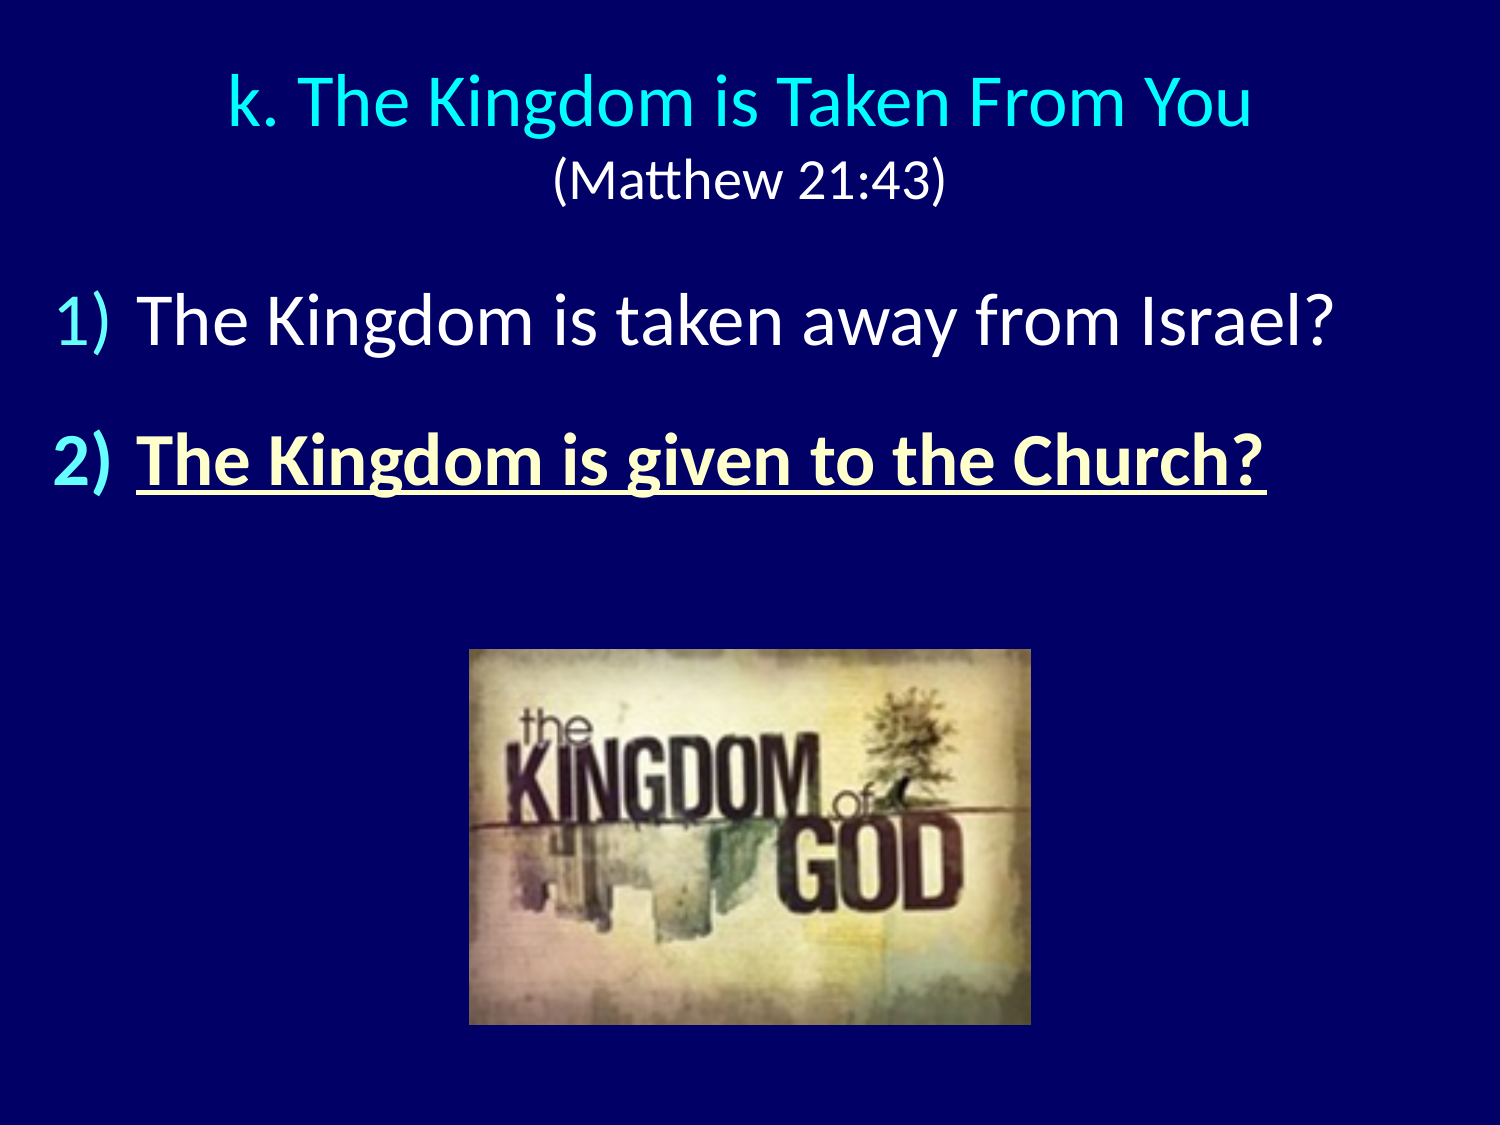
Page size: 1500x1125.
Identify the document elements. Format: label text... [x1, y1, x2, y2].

list The Kingdom is taken away from Israel? The Kingdom is given to the Church? [36, 262, 1464, 663]
picture [469, 649, 1031, 1026]
title k. The Kingdom is Taken From You (Matthew 21:43) [36, 37, 1464, 226]
